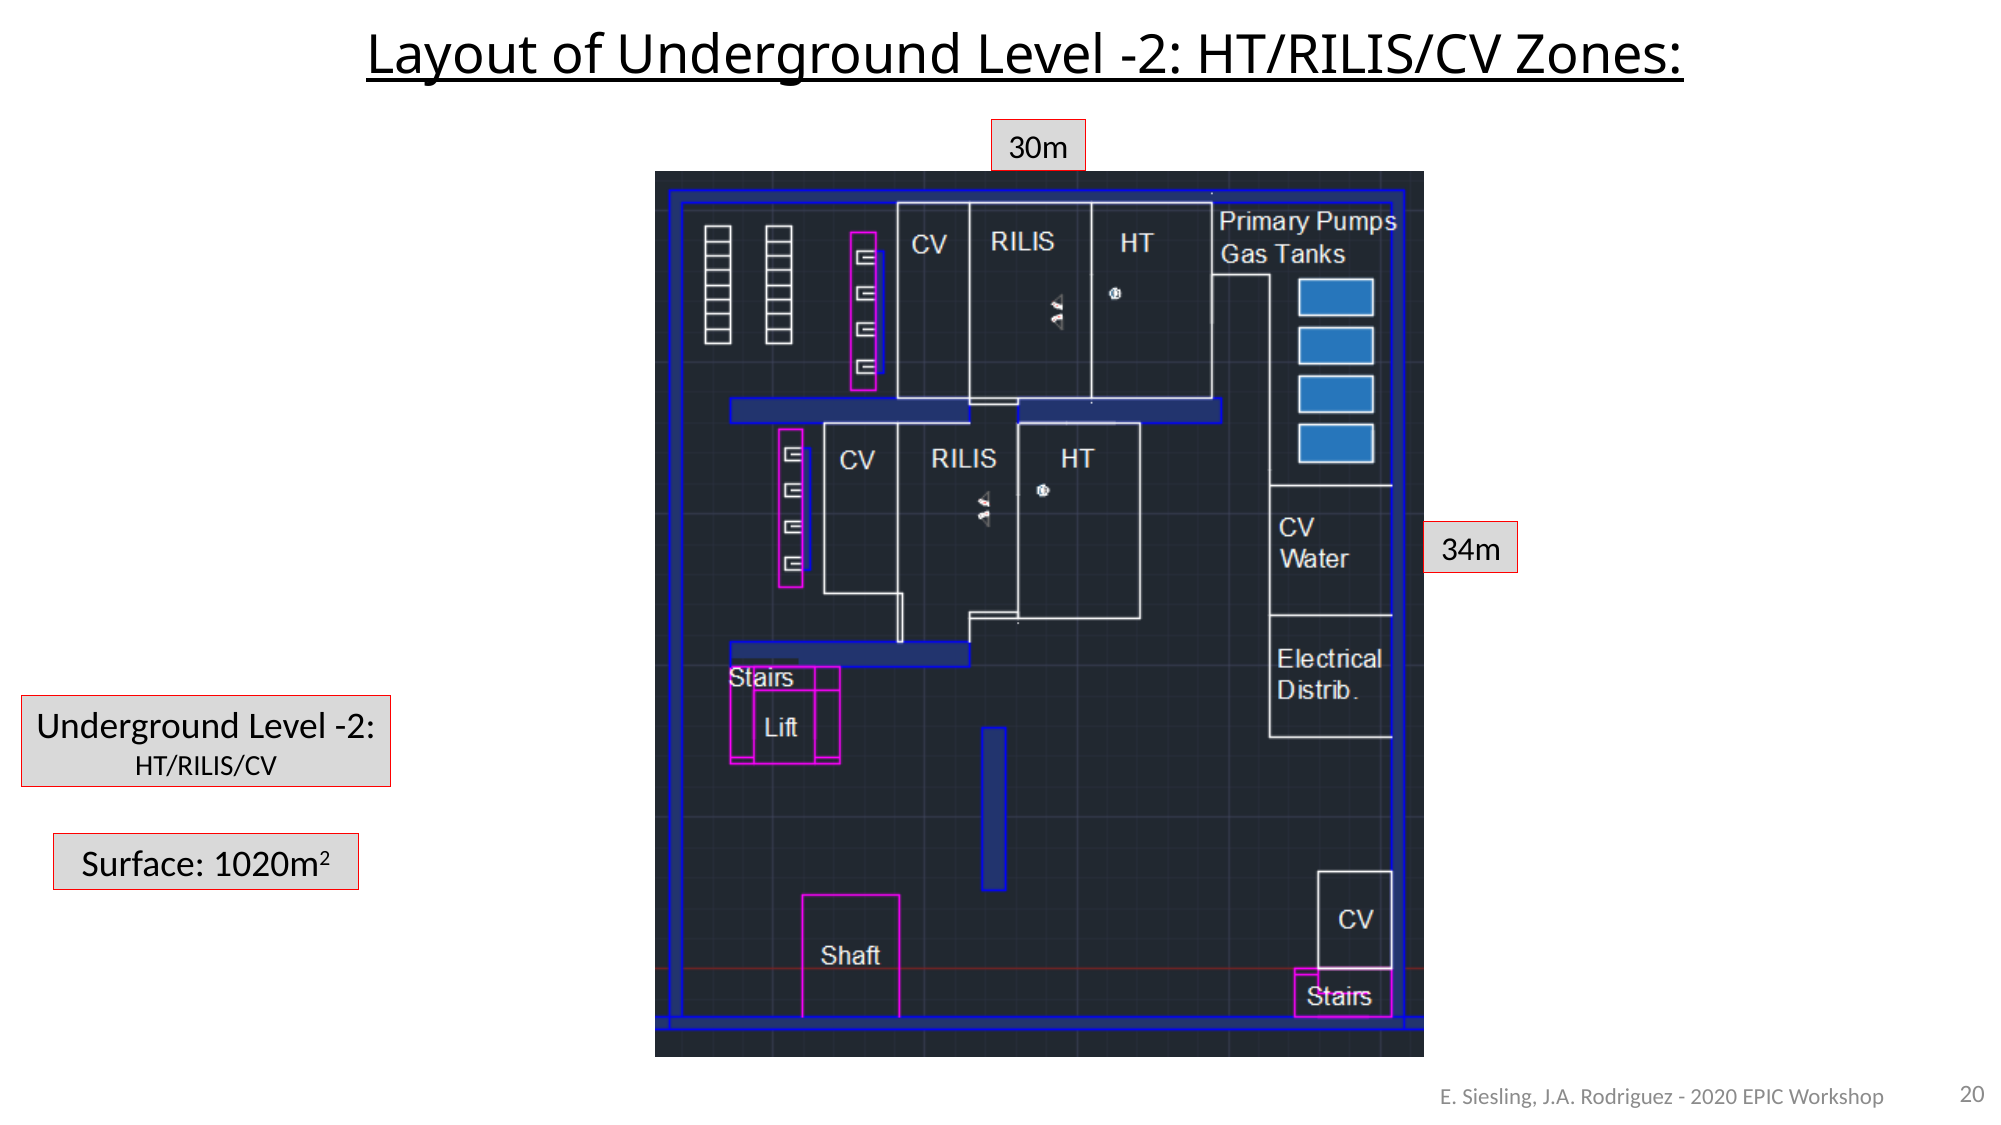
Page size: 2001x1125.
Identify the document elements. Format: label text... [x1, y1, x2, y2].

picture [655, 170, 1424, 1057]
text_box Surface: 1020m2 [53, 833, 359, 890]
text_box 30m [991, 119, 1086, 170]
slide_number 20 [1550, 1063, 2000, 1123]
text_box Underground Level -2: HT/RILIS/CV [21, 695, 391, 787]
text_box Layout of Underground Level -2: HT/RILIS/CV Zones: [351, 0, 1820, 112]
footer E. Siesling, J.A. Rodriguez - 2020 EPIC Workshop [1325, 1065, 2000, 1125]
text_box 34m [1424, 521, 1518, 573]
